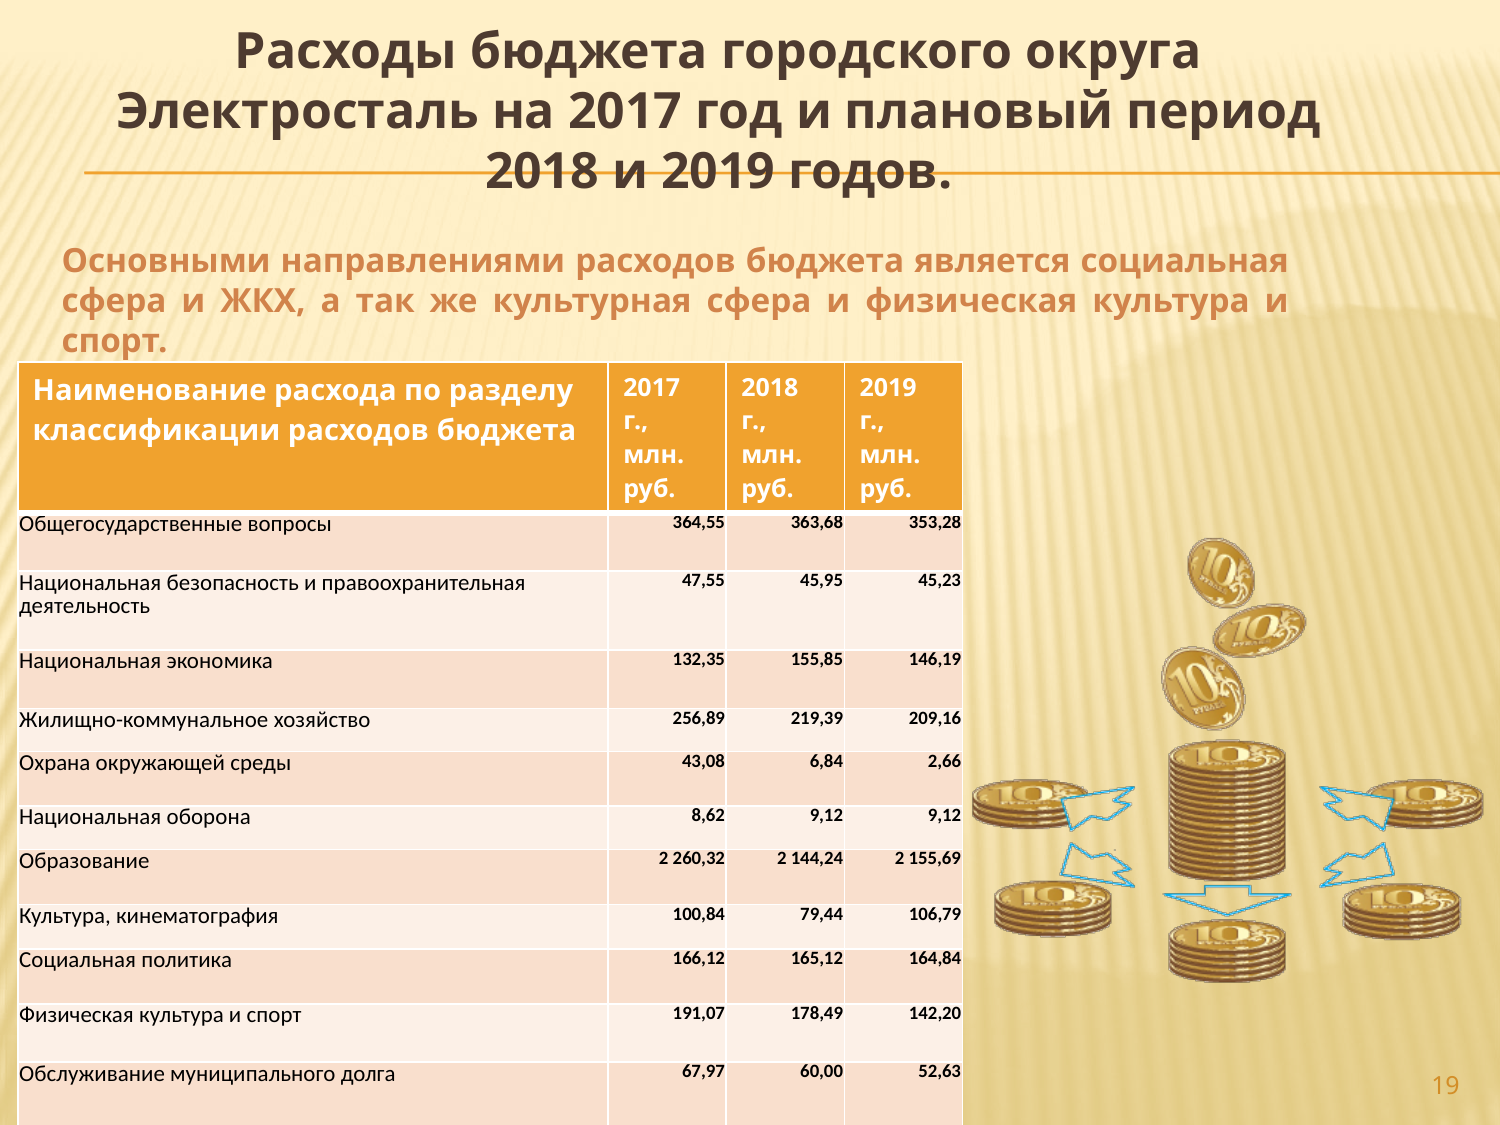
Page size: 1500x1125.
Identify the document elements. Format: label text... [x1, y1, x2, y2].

table_cell 52,63 [845, 1063, 962, 1125]
title Расходы бюджета городского округа Электросталь на 2017 год и плановый период 2018 и 2019 годов. [75, 45, 1363, 173]
table_cell Общегосударственные вопросы [19, 516, 607, 570]
table_cell 209,16 [845, 709, 945, 751]
table_cell 155,85 [727, 651, 844, 708]
table_header 2017 г., млн. руб. [609, 363, 725, 510]
table_cell 363,68 [727, 516, 844, 570]
table_cell 23,00 [948, 950, 954, 1003]
table_cell 256,89 [609, 709, 725, 751]
table_cell 146,19 [845, 651, 945, 708]
table_cell Национальная экономика [19, 651, 607, 708]
slide_number 19 [1350, 1061, 1475, 1103]
table_cell 2 260,32 [609, 850, 725, 904]
table_header 2019 г., млн. руб. [845, 363, 962, 510]
table_cell Образование [19, 850, 607, 904]
table_cell 178,49 [727, 1005, 844, 1061]
table_cell 164,84 [845, 950, 947, 1003]
table_cell Культура, кинематография [19, 905, 607, 948]
list Основными направлениями расходов бюджета является социальная сфера и ЖКХ, а так же культурная сфера и физическая культура и спорт. [17, 231, 1306, 513]
table_cell 166,12 [609, 950, 725, 1003]
table_cell 43,08 [609, 752, 725, 805]
table_cell Охрана окружающей среды [19, 752, 607, 805]
table_cell 45,23 [845, 572, 945, 649]
table_cell 60,00 [727, 1063, 844, 1125]
table_cell 219,39 [727, 709, 844, 751]
table_cell 364,55 [609, 516, 725, 570]
table_cell 142,20 [845, 1005, 962, 1061]
table_cell Национальная оборона [19, 807, 607, 849]
table_cell 6,84 [727, 752, 844, 805]
table_cell 2 155,69 [845, 850, 945, 904]
picture [955, 514, 1500, 996]
table_cell 2 144,24 [727, 850, 844, 904]
table_cell 8,62 [609, 807, 725, 849]
table_cell 45,95 [727, 572, 844, 649]
table_cell 165,12 [727, 950, 844, 1003]
table_cell 9,12 [727, 807, 844, 849]
table_cell Физическая культура и спорт [19, 1005, 607, 1061]
table_cell Социальная политика [19, 950, 607, 1003]
table_cell 47,55 [609, 572, 725, 649]
table_cell 353,28 [845, 516, 952, 570]
table_cell 2,66 [845, 752, 945, 805]
table_cell 100,84 [609, 905, 725, 948]
table_cell 67,97 [609, 1063, 725, 1125]
table_cell Обслуживание муниципального долга [19, 1063, 607, 1125]
table_cell Жилищно-коммунальное хозяйство [19, 709, 607, 751]
table_header 2018 г., млн. руб. [727, 363, 844, 510]
table_cell 106,79 [845, 905, 945, 948]
table_cell Национальная безопасность и правоохранительная деятельность [19, 572, 607, 649]
table_cell 79,44 [727, 905, 844, 948]
table_cell 132,35 [609, 651, 725, 708]
table_cell 191,07 [609, 1005, 725, 1061]
table_cell 9,12 [845, 807, 945, 849]
table_header Наименование расхода по разделу классификации расходов бюджета [19, 363, 607, 510]
